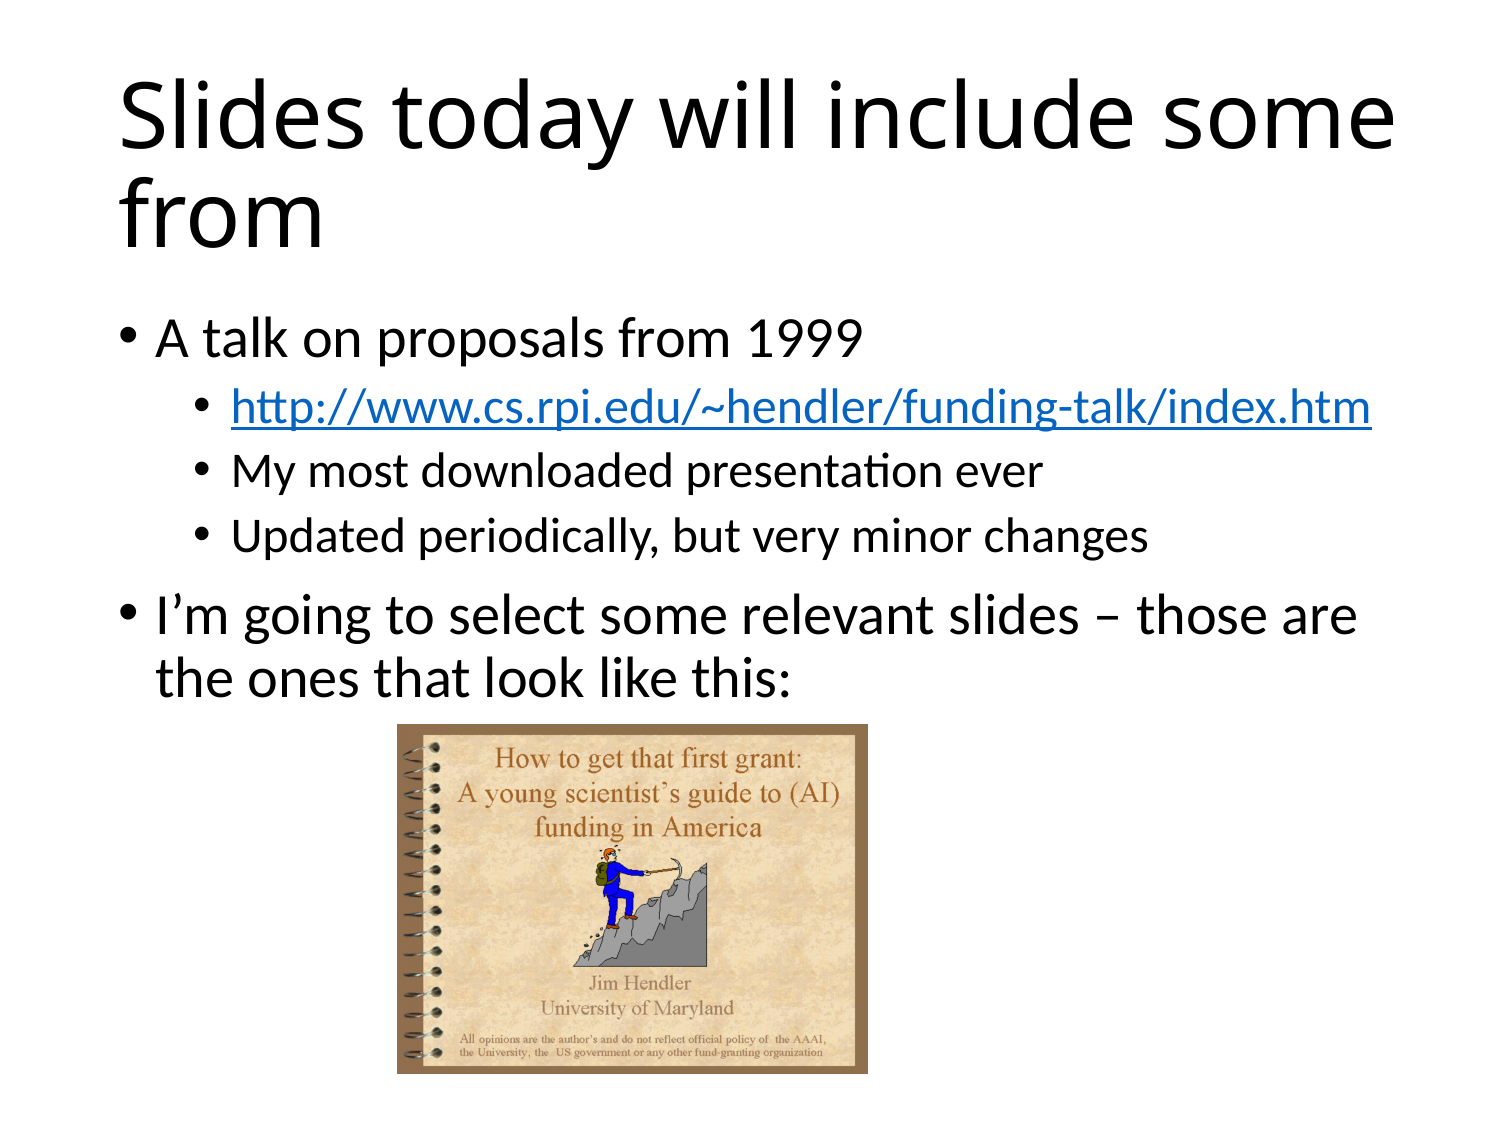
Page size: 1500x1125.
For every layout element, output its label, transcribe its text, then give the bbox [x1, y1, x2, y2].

picture [397, 724, 868, 1074]
list A talk on proposals from 1999 http://www.cs.rpi.edu/~hendler/funding-talk/index.htm My most downloaded presentation ever Updated periodically, but very minor changes I’m going to select some relevant slides – those are the ones that look like this: [103, 299, 1397, 1014]
title Slides today will include some from [103, 59, 1441, 278]
